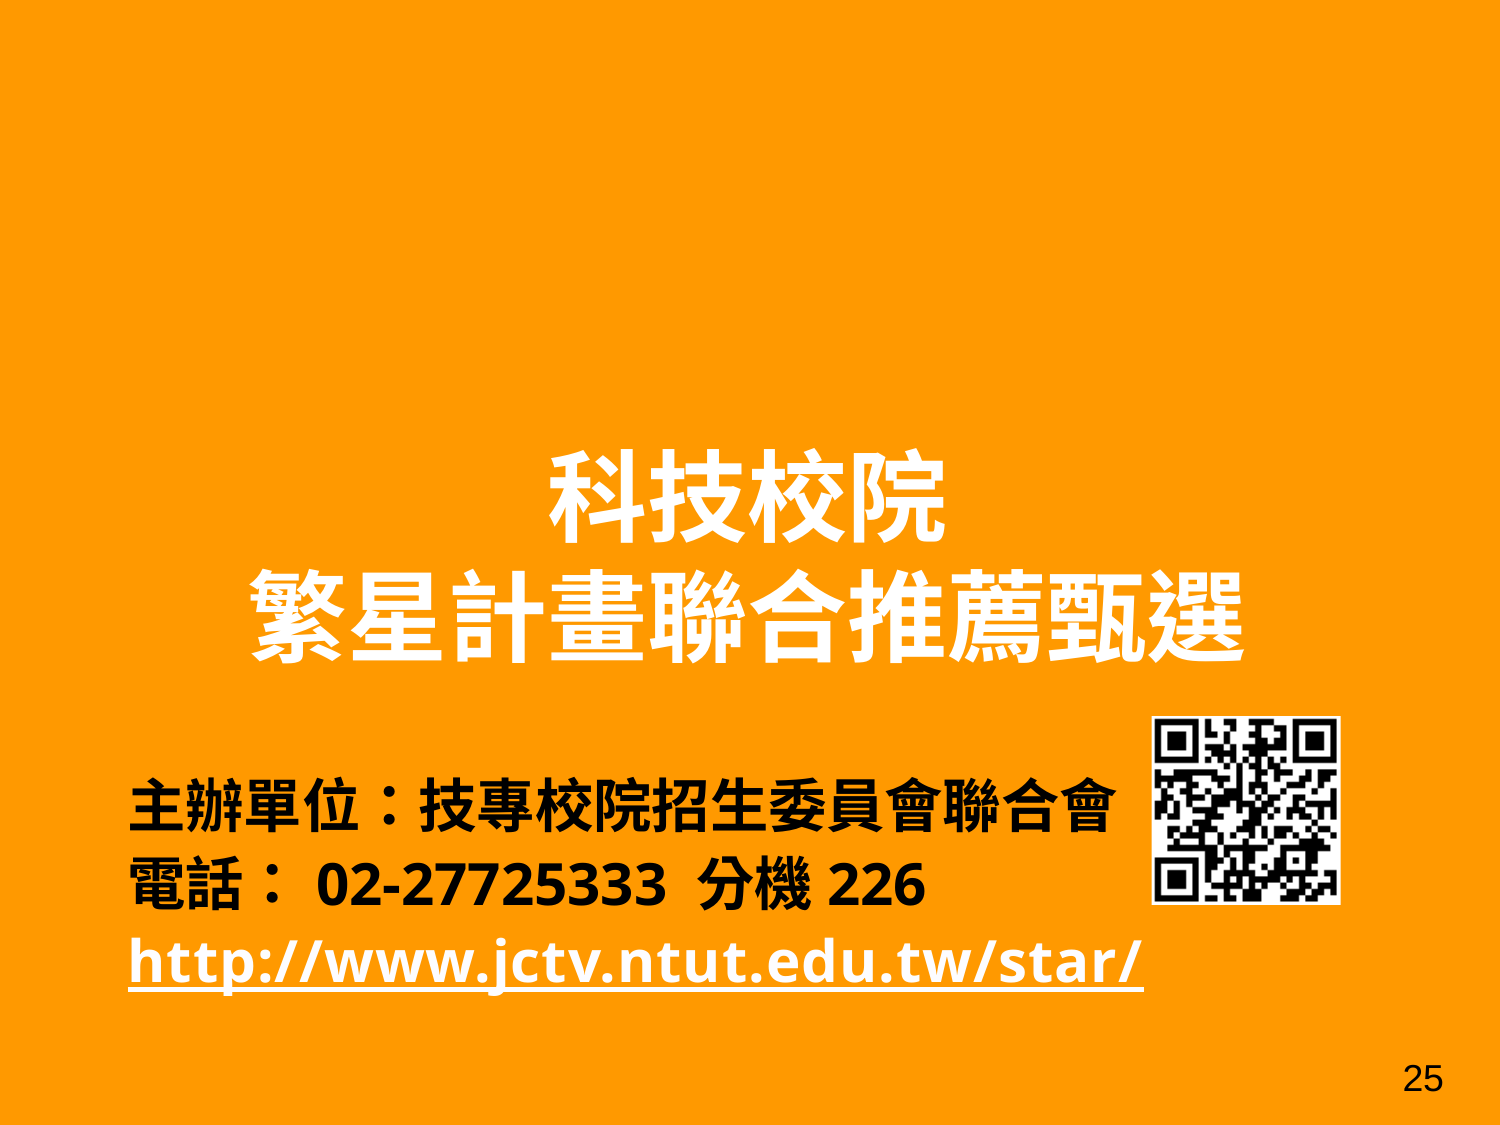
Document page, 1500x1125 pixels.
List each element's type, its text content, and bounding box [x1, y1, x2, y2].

picture [1151, 715, 1342, 906]
subtitle 主辦單位：技專校院招生委員會聯合會 電話：02-27725333 分機226 http://www.jctv.ntut.edu.tw/star/ [112, 754, 1247, 927]
title 科技校院 繁星計畫聯合推薦甄選 [109, 435, 1385, 690]
